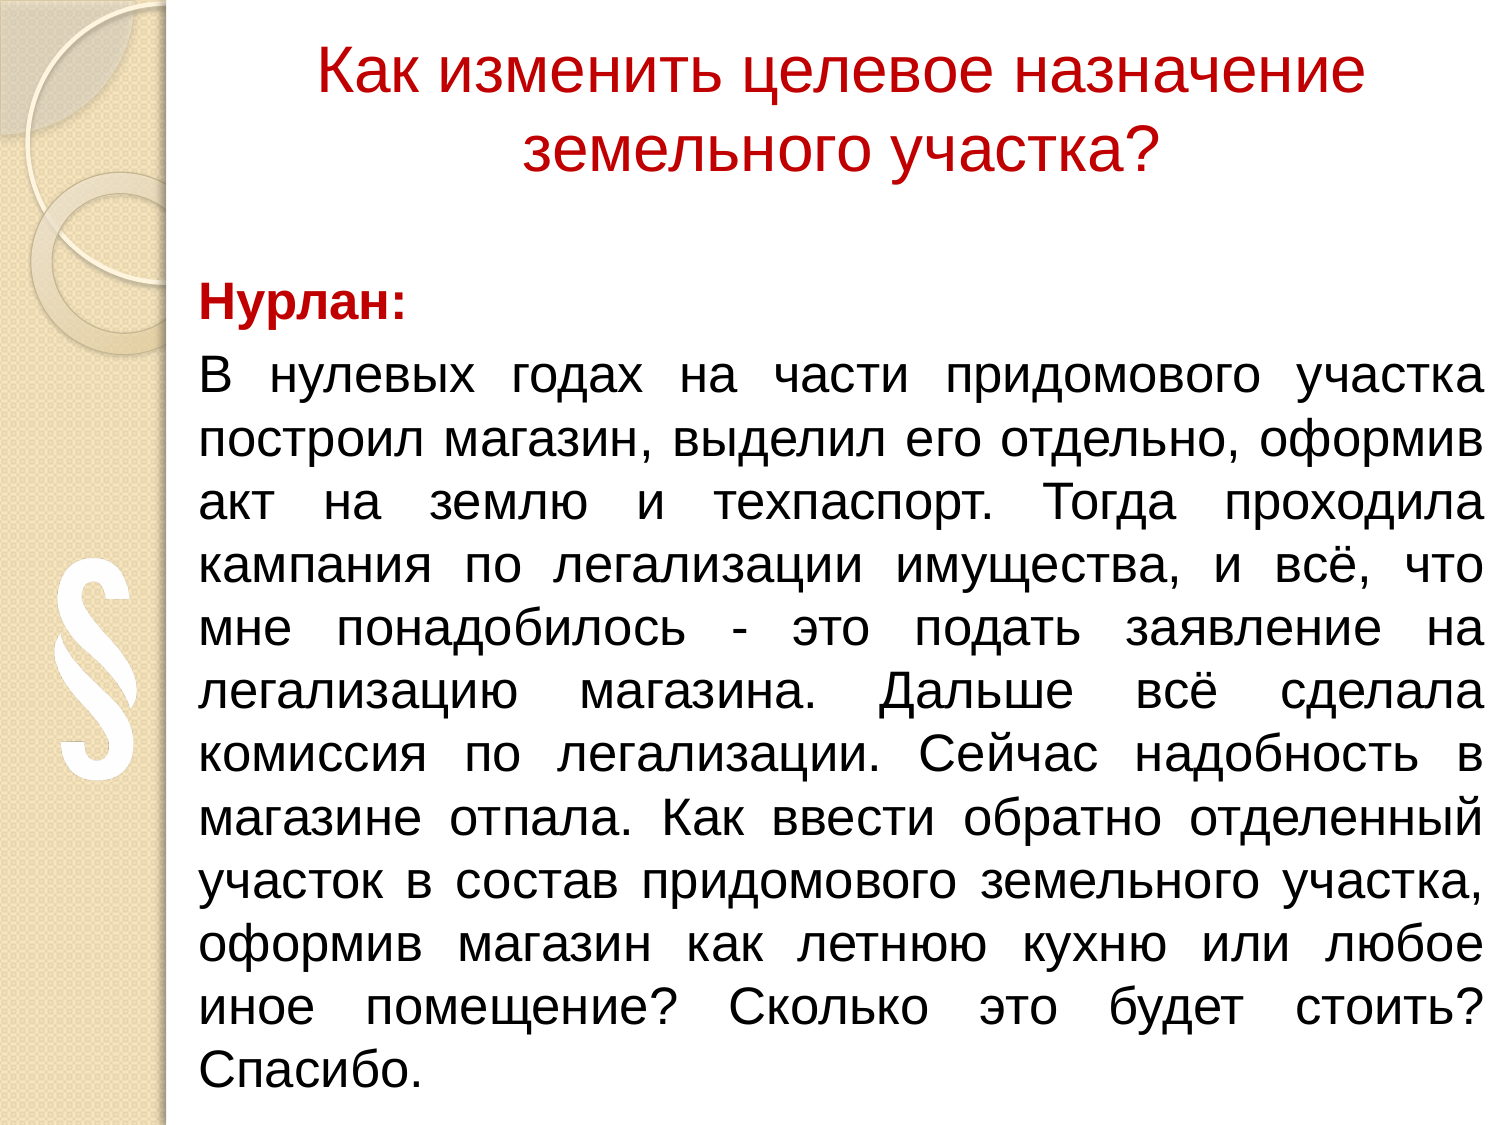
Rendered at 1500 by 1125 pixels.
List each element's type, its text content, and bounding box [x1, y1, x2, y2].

picture [0, 514, 137, 823]
list Как изменить целевое назначение земельного участка? Нурлан: В нулевых годах на части придомового участка построил магазин, выделил его отдельно, оформив акт на землю и техпаспорт. Тогда проходила кампания по легализации имущества, и всё, что мне понадобилось - это подать заявление на легализацию магазина. Дальше всё сделала комиссия по легализации. Сейчас надобность в магазине отпала. Как ввести обратно отделенный участок в состав придомового земельного участка, оформив магазин как летнюю кухню или любое иное помещение? Сколько это будет стоить? Спасибо. [171, 19, 1500, 1106]
